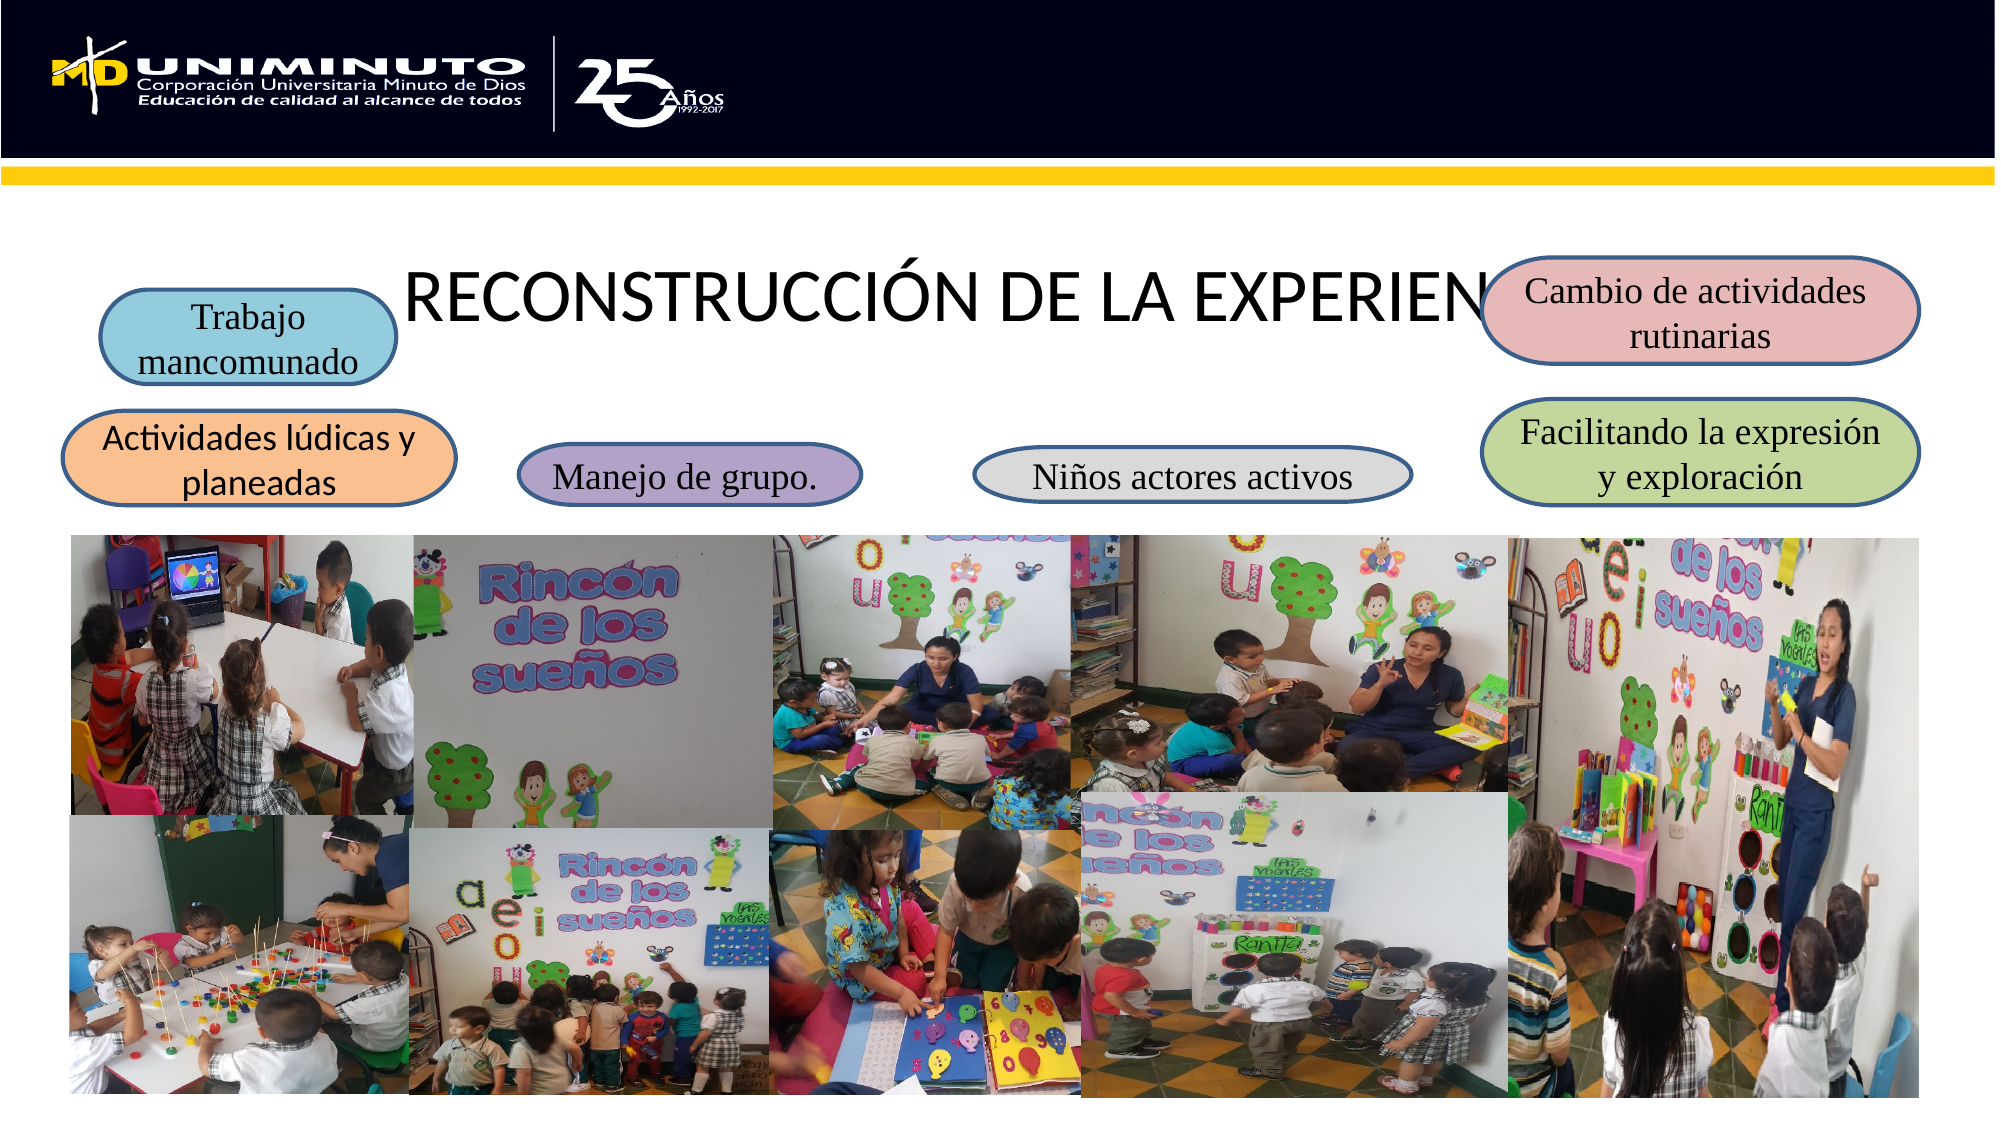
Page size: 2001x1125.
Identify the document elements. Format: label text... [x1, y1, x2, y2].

text_box Cambio de actividades rutinarias [1479, 255, 1922, 366]
text_box Niños actores activos [972, 445, 1414, 504]
picture [0, 0, 2001, 1125]
text_box Facilitando la expresión y exploración [1479, 396, 1922, 508]
text_box Actividades lúdicas y planeadas [60, 408, 458, 508]
text_box Manejo de grupo. [516, 441, 864, 507]
text_box Trabajo mancomunado [98, 287, 399, 387]
title RECONSTRUCCIÓN DE LA EXPERIENCIA [362, 196, 1638, 386]
